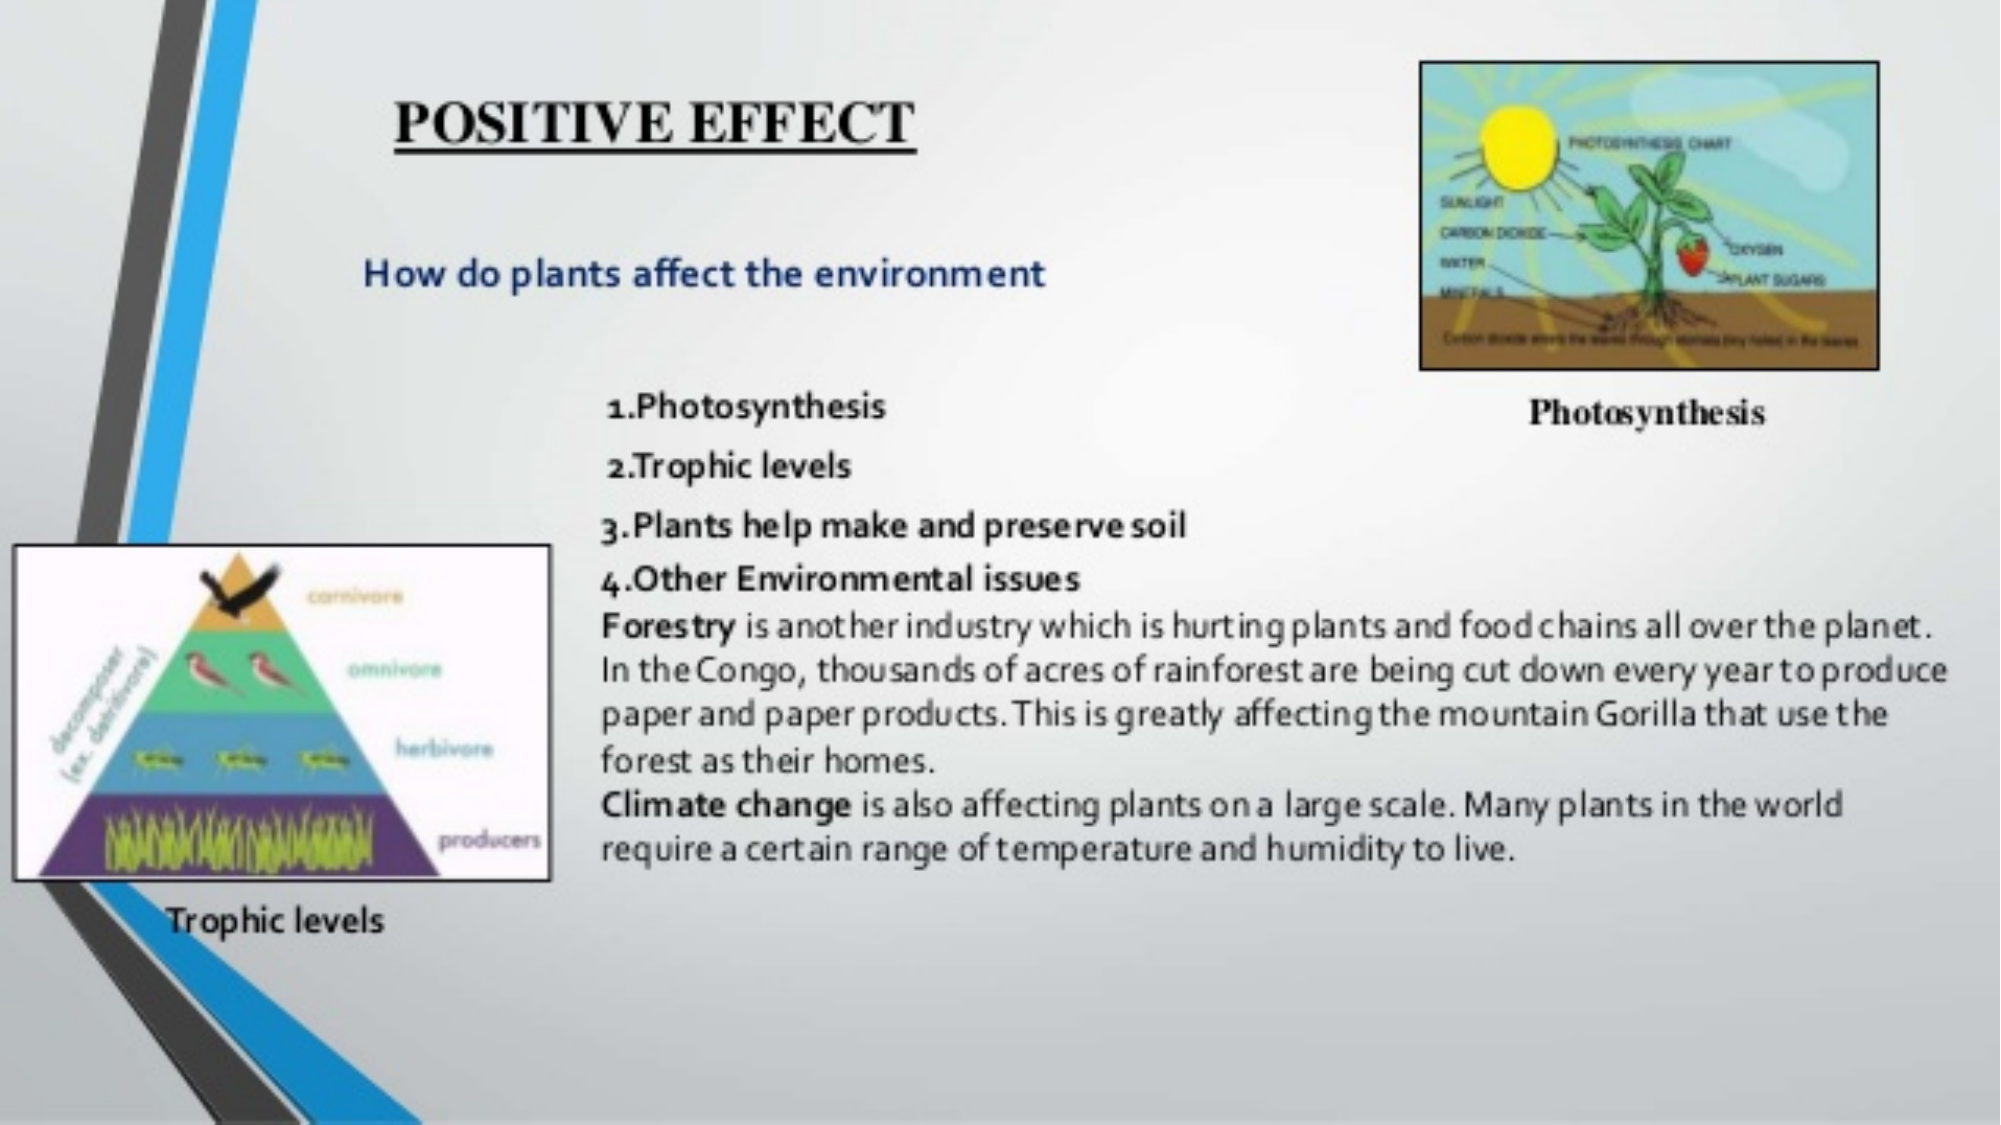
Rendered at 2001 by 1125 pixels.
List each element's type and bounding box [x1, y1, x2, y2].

list [0, 0, 2000, 1125]
